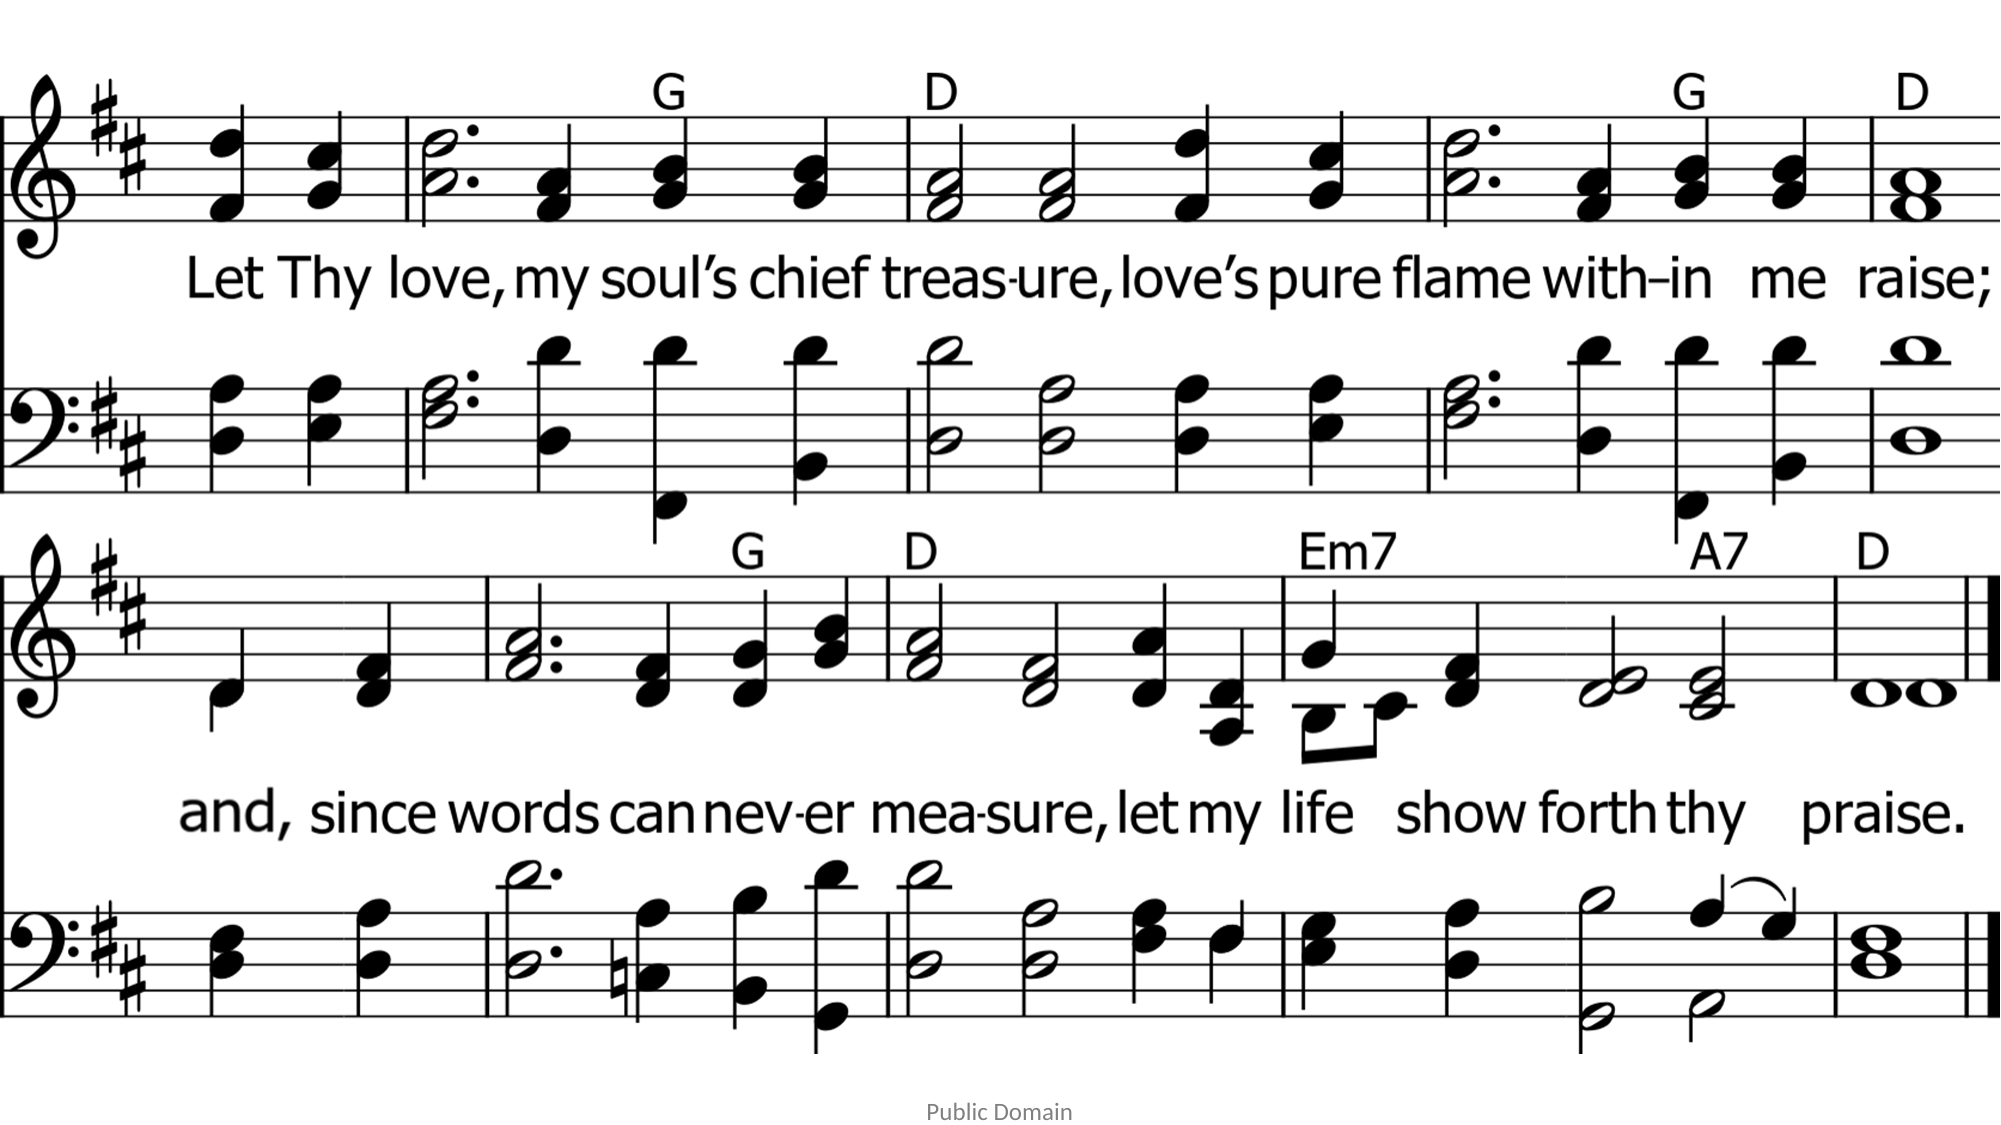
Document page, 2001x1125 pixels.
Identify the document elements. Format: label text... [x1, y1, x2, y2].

picture [0, 66, 2000, 1059]
footer Public Domain [662, 1080, 1338, 1125]
